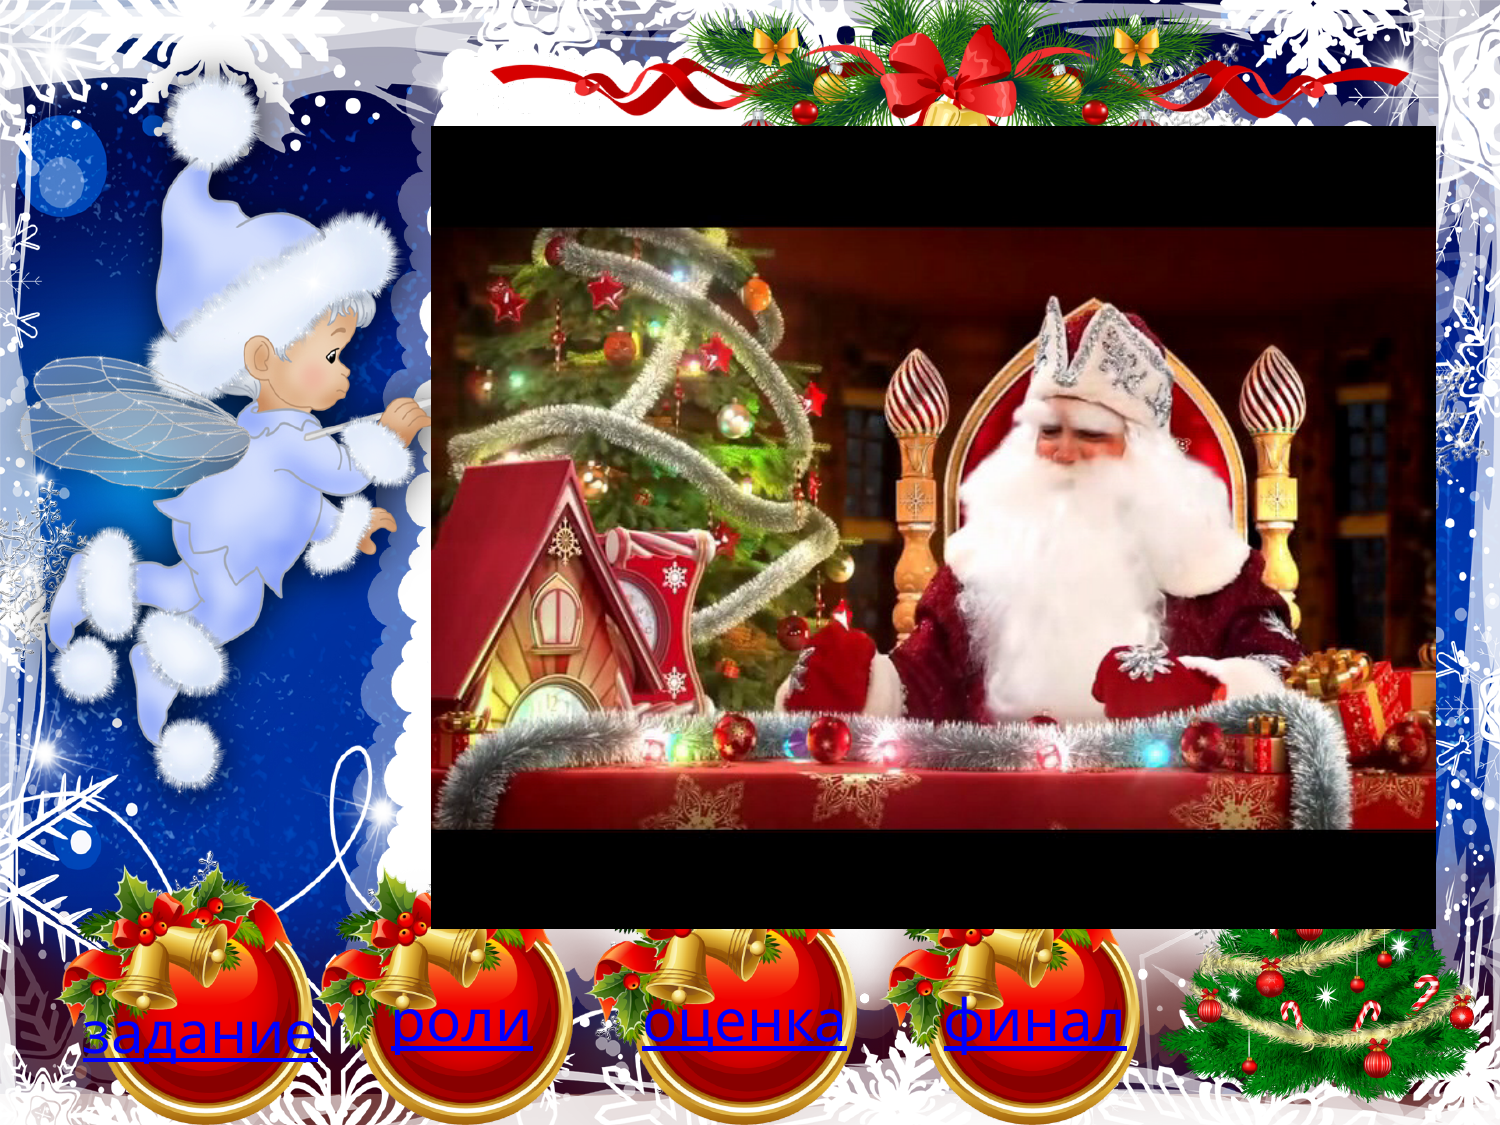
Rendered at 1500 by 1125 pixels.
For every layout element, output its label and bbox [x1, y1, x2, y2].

text_box [430, 125, 1437, 931]
picture [0, 0, 1500, 1125]
